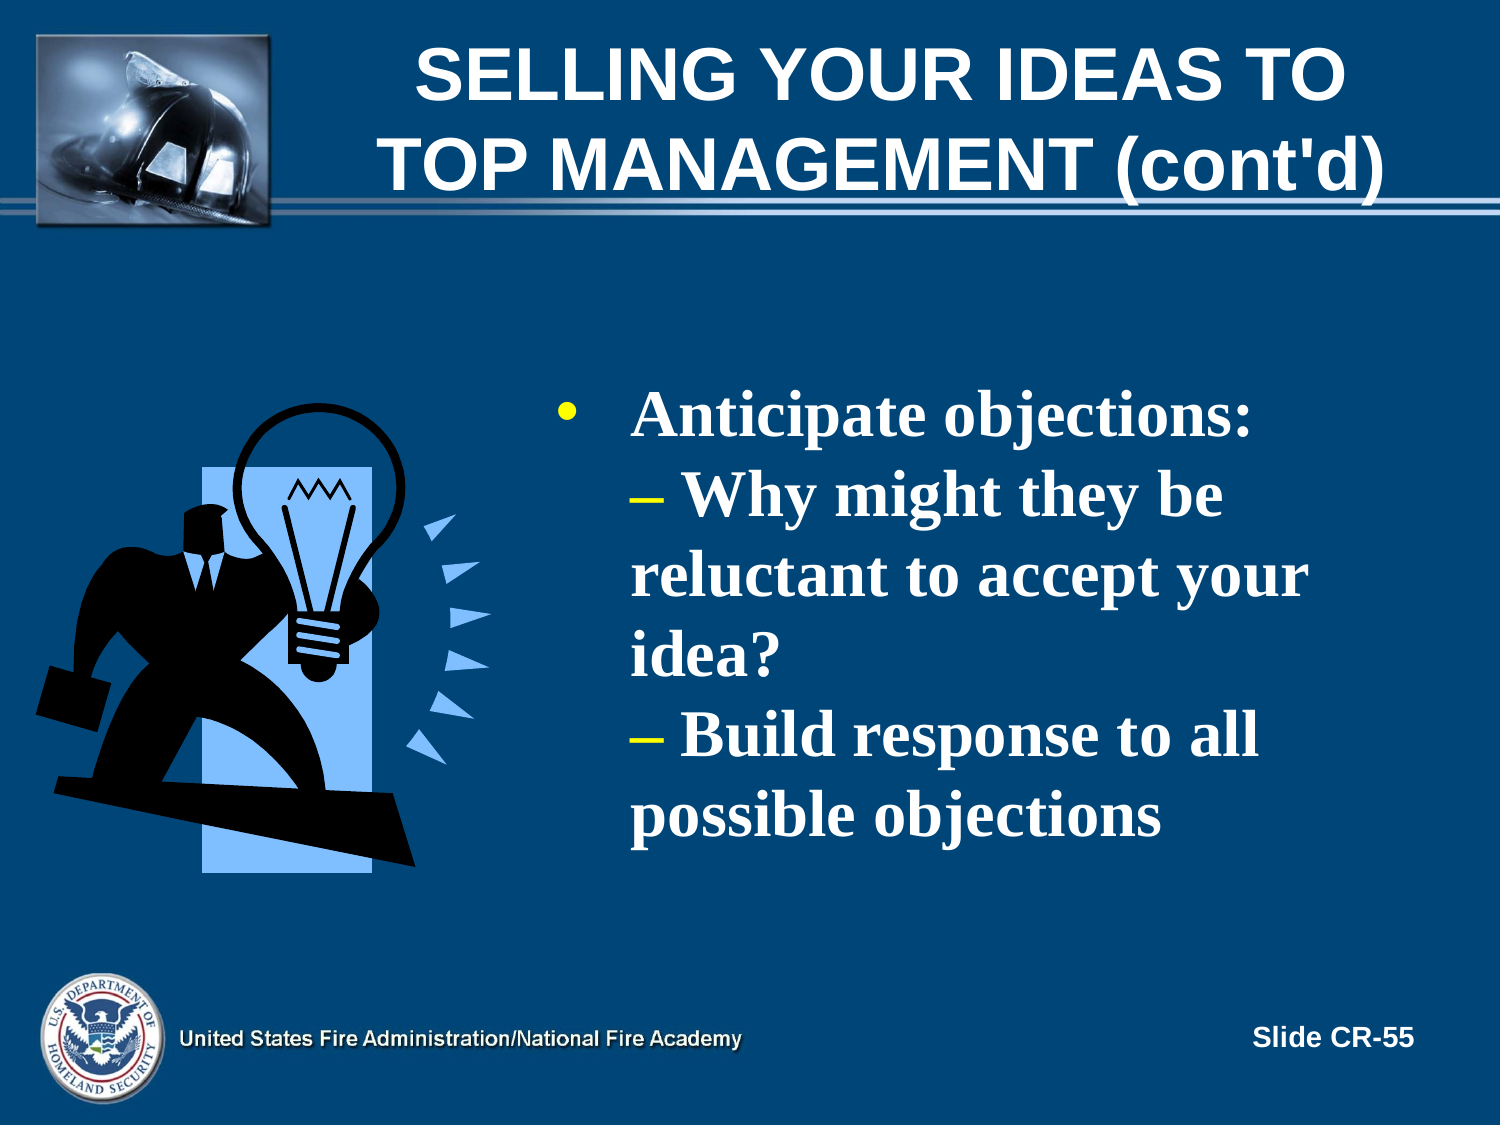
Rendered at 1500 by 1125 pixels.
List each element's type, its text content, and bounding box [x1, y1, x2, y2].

list Anticipate objections: – Why might they be reluctant to accept your idea? – Build response to all possible objections [540, 362, 1428, 1016]
slide_number Slide CR-55 [1116, 1010, 1430, 1087]
picture [0, 0, 1500, 1125]
title SELLING YOUR IDEAS TO TOP MANAGEMENT (cont'd) [318, 21, 1445, 210]
